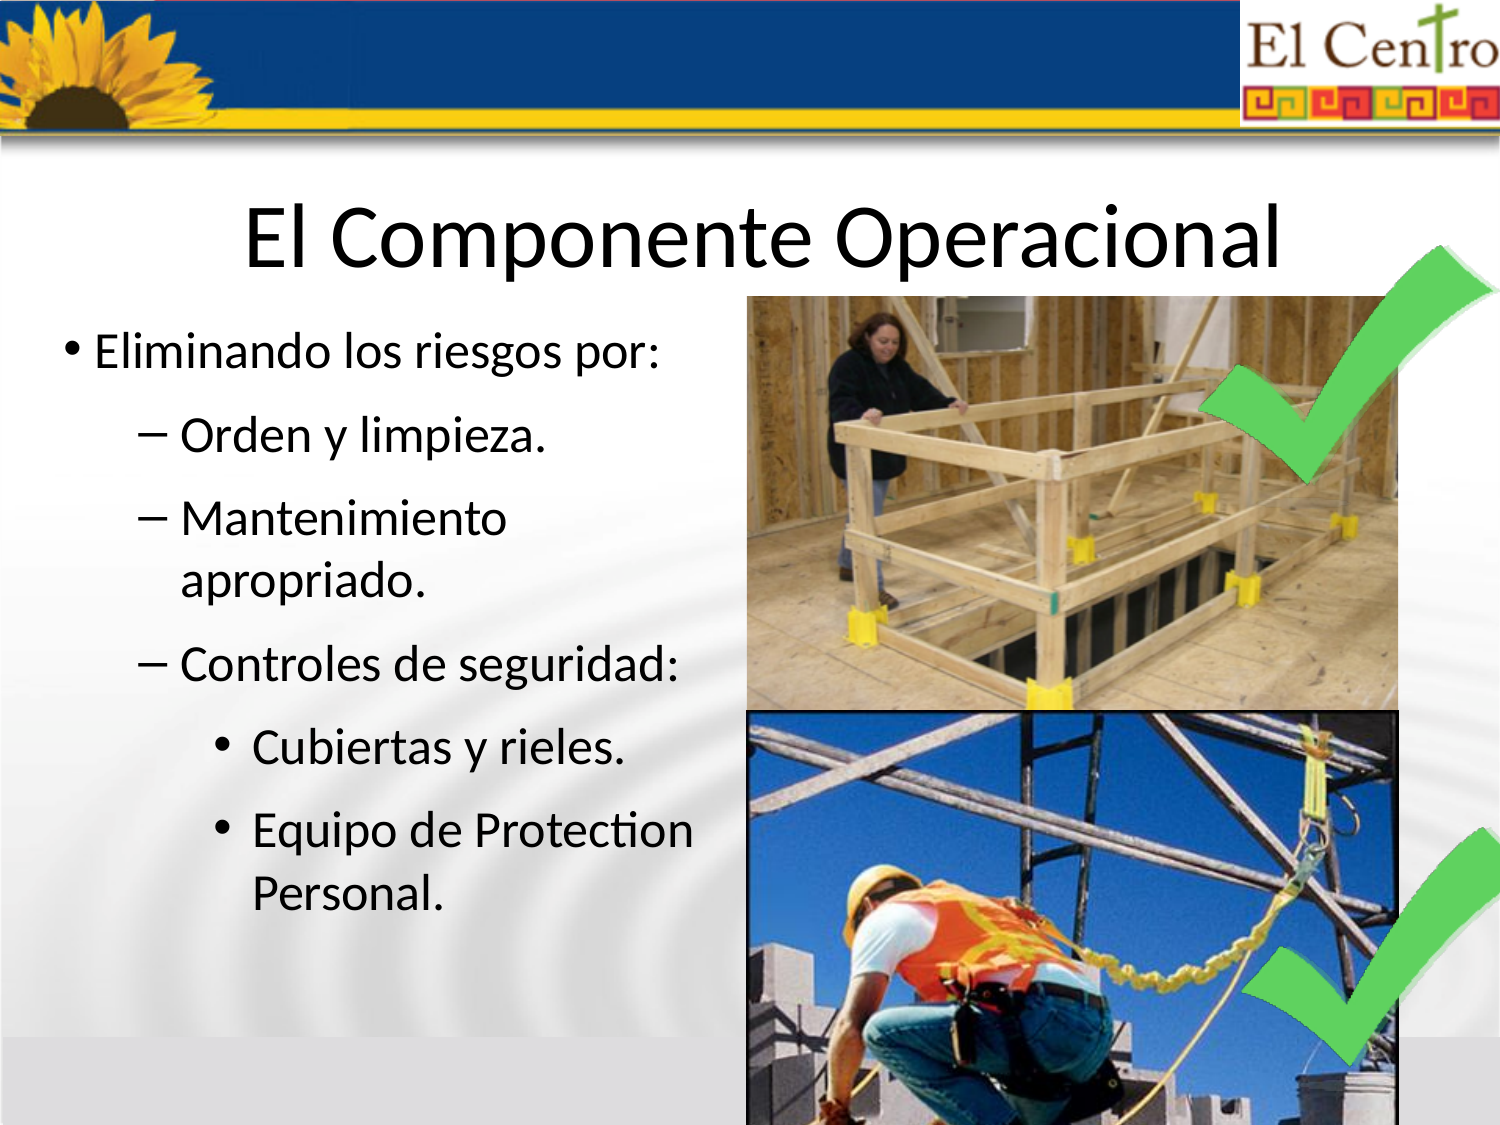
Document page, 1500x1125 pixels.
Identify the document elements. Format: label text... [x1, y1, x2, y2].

list Eliminando los riesgos por: Orden y limpieza. Mantenimiento apropriado. Controles de seguridad: Cubiertas y rieles. Equipo de Protection Personal. [55, 308, 742, 975]
title El Componente Operacional [99, 136, 1451, 326]
picture [0, 0, 1500, 1125]
